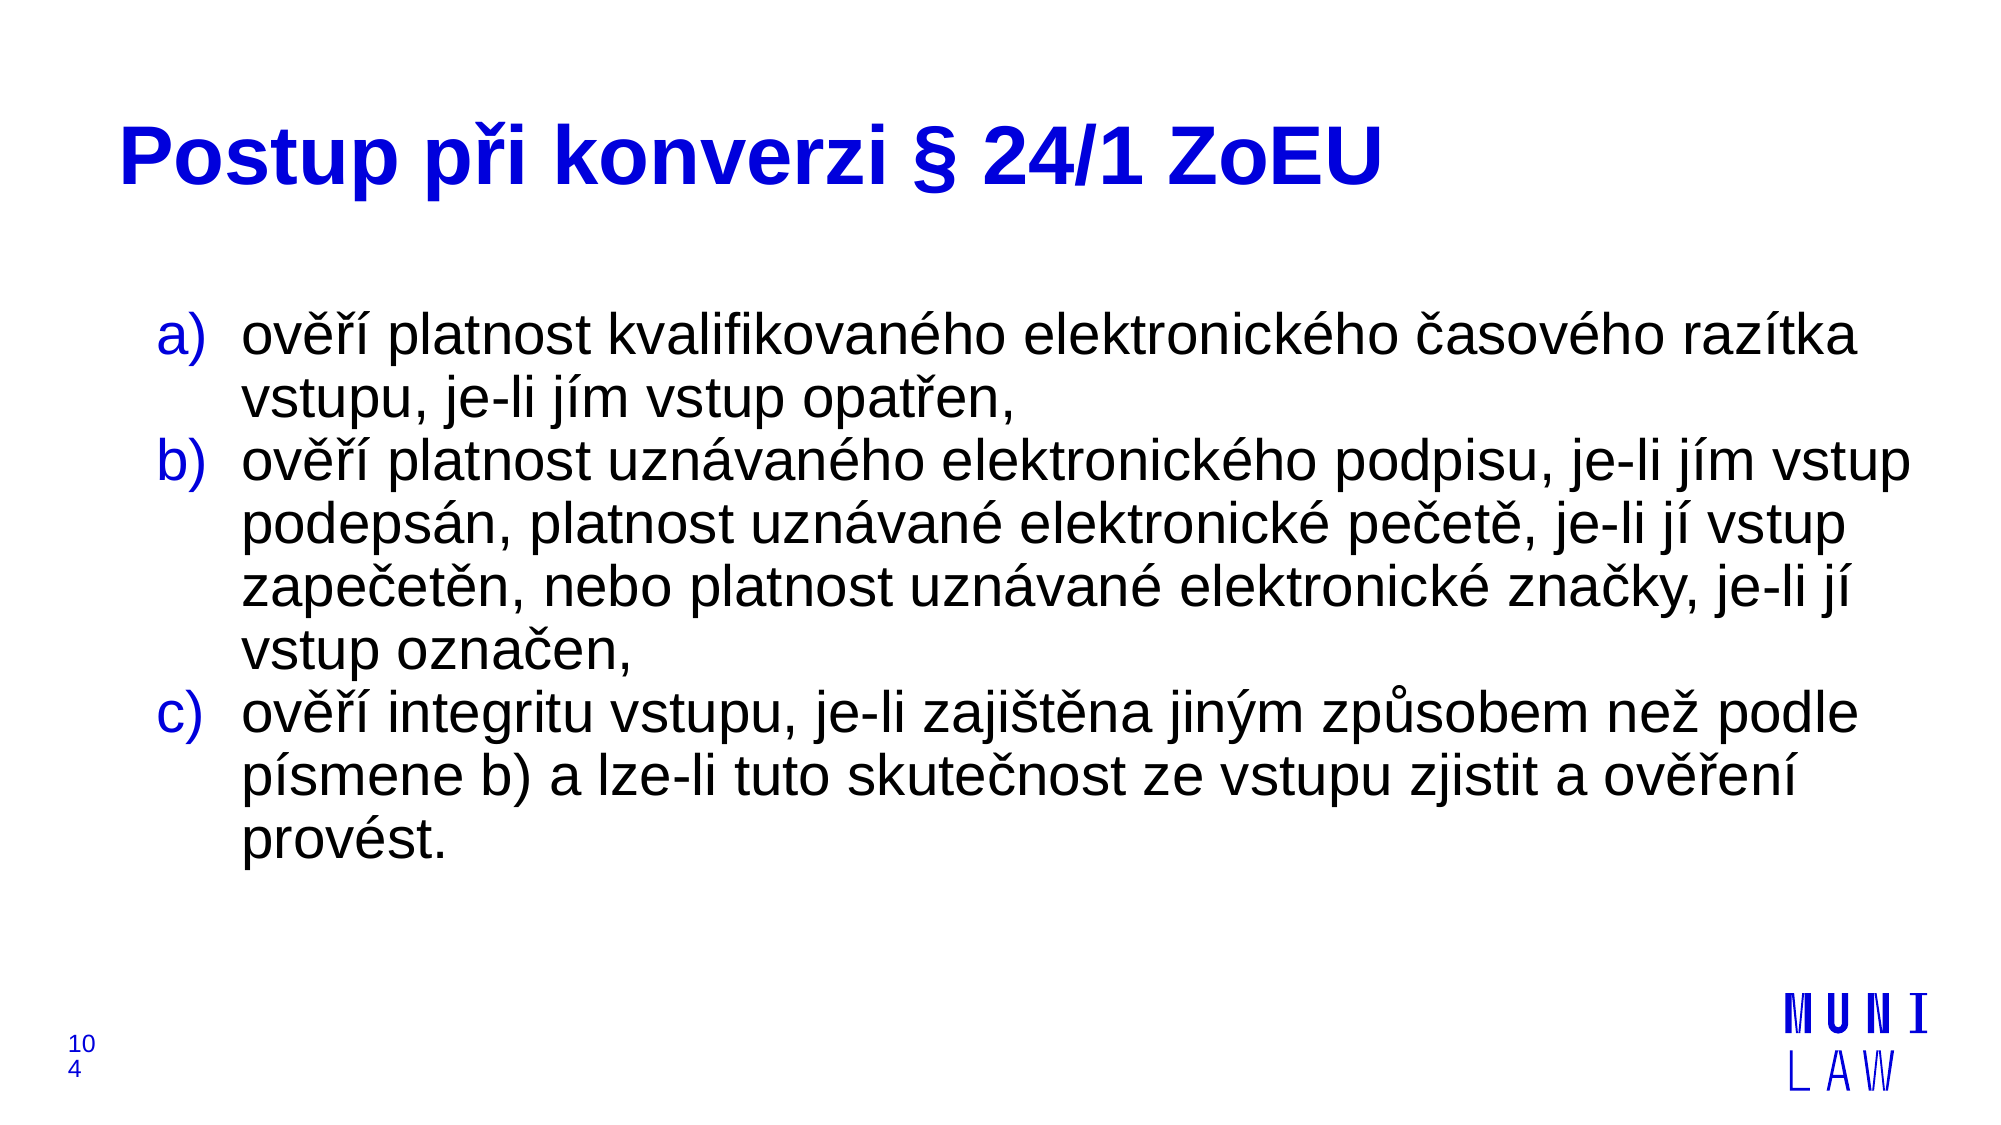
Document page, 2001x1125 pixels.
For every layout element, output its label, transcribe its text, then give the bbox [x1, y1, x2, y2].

title Postup při konverzi § 24/1 ZoEU [118, 118, 1883, 193]
list ověří platnost kvalifikovaného elektronického časového razítka vstupu, je-li jím vstup opatřen, ověří platnost uznávaného elektronického podpisu, je-li jím vstup podepsán, platnost uznávané elektronické pečetě, je-li jí vstup zapečetěn, nebo platnost uznávané elektronické značky, je-li jí vstup označen, ověří integritu vstupu, je-li zajištěna jiným způsobem než podle písmene b) a lze-li tuto skutečnost ze vstupu zjistit a ověření provést. [156, 304, 1921, 984]
slide_number 104 [67, 1021, 110, 1063]
